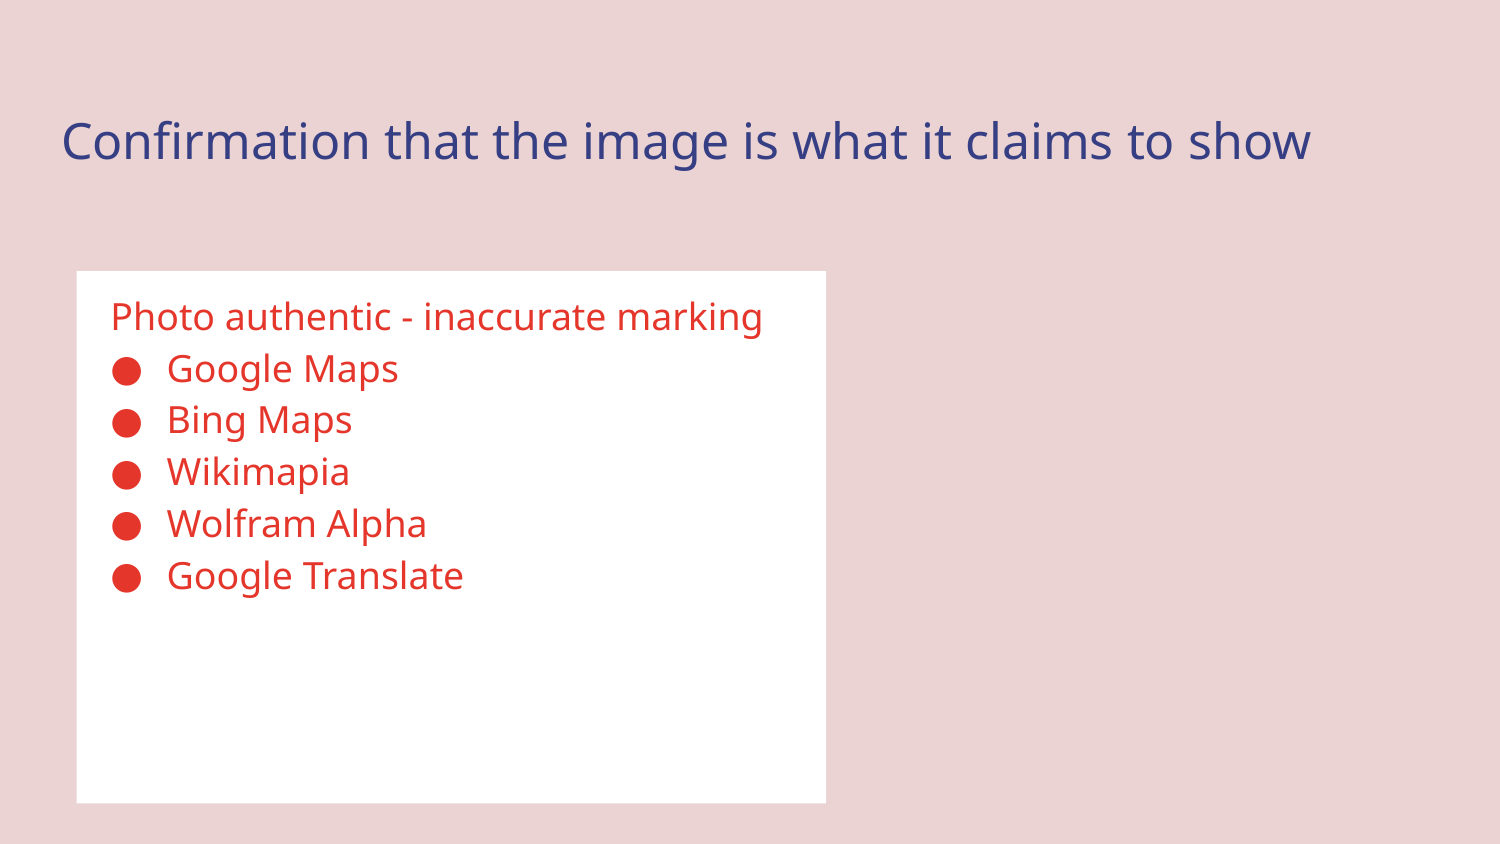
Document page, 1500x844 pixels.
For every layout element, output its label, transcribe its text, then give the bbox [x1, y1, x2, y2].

title Confirmation that the image is what it claims to show [46, 94, 1481, 226]
list Photo authentic - inaccurate marking Google Maps Bing Maps Wikimapia Wolfram Alpha Google Translate [76, 271, 827, 804]
